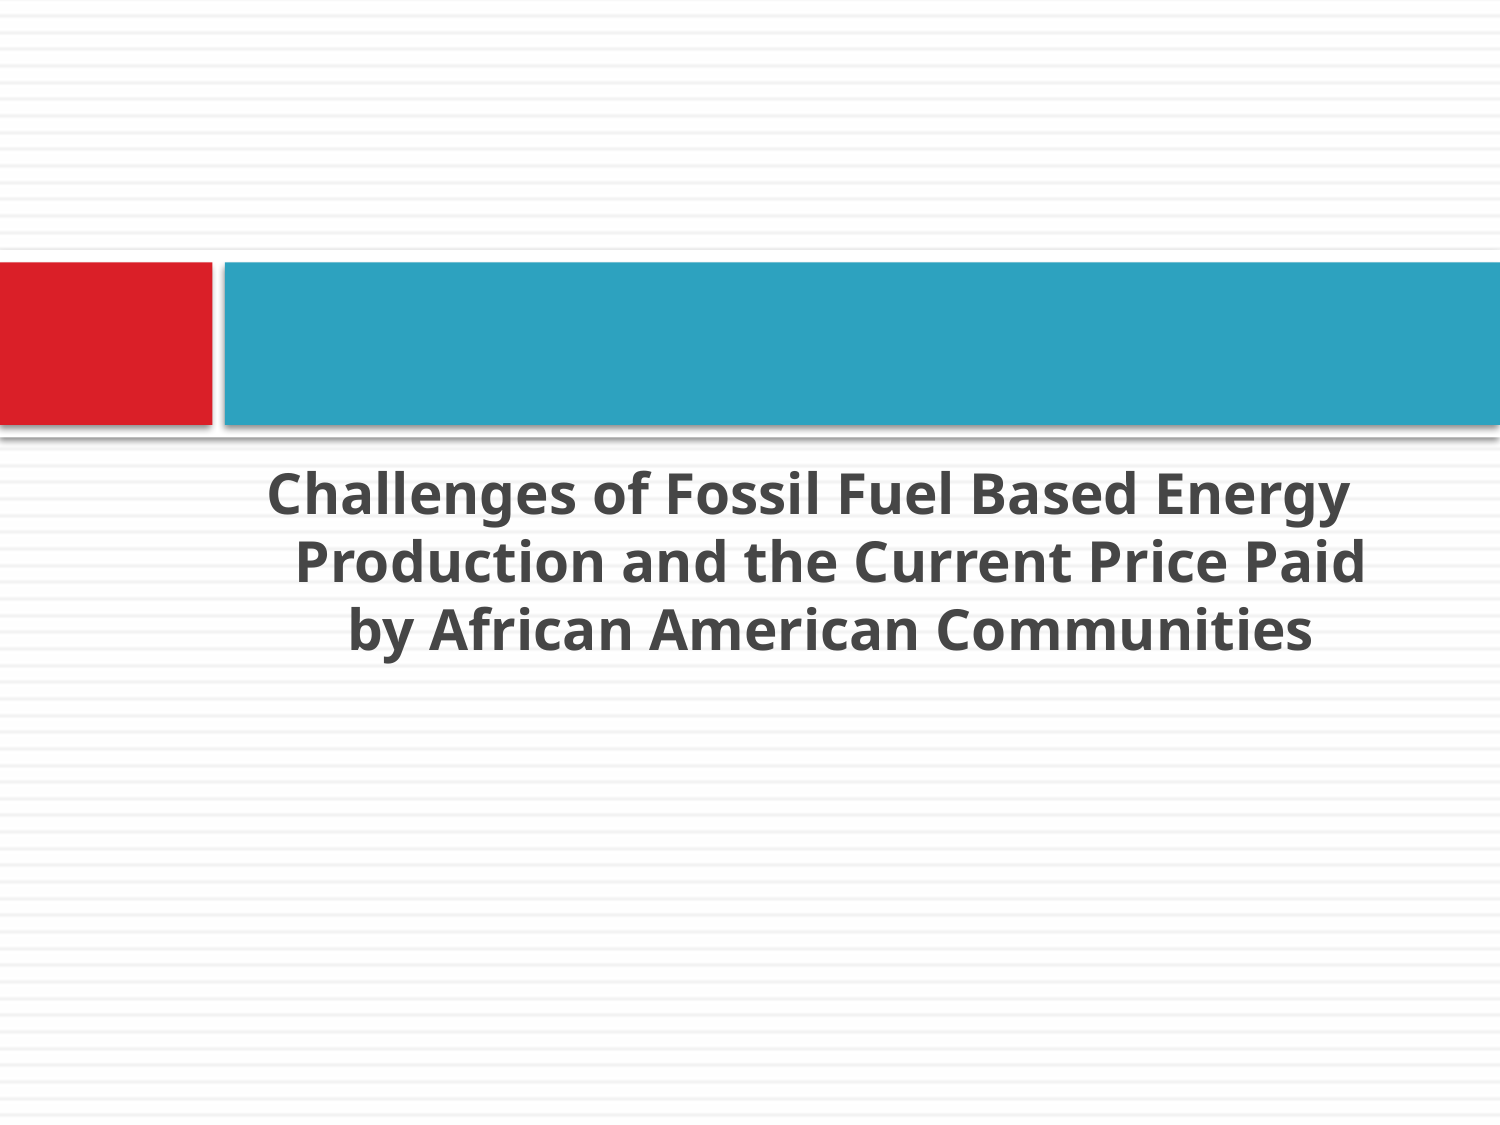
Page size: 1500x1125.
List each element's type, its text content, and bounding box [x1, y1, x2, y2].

list Challenges of Fossil Fuel Based Energy Production and the Current Price Paid by African American Communities [225, 450, 1394, 725]
